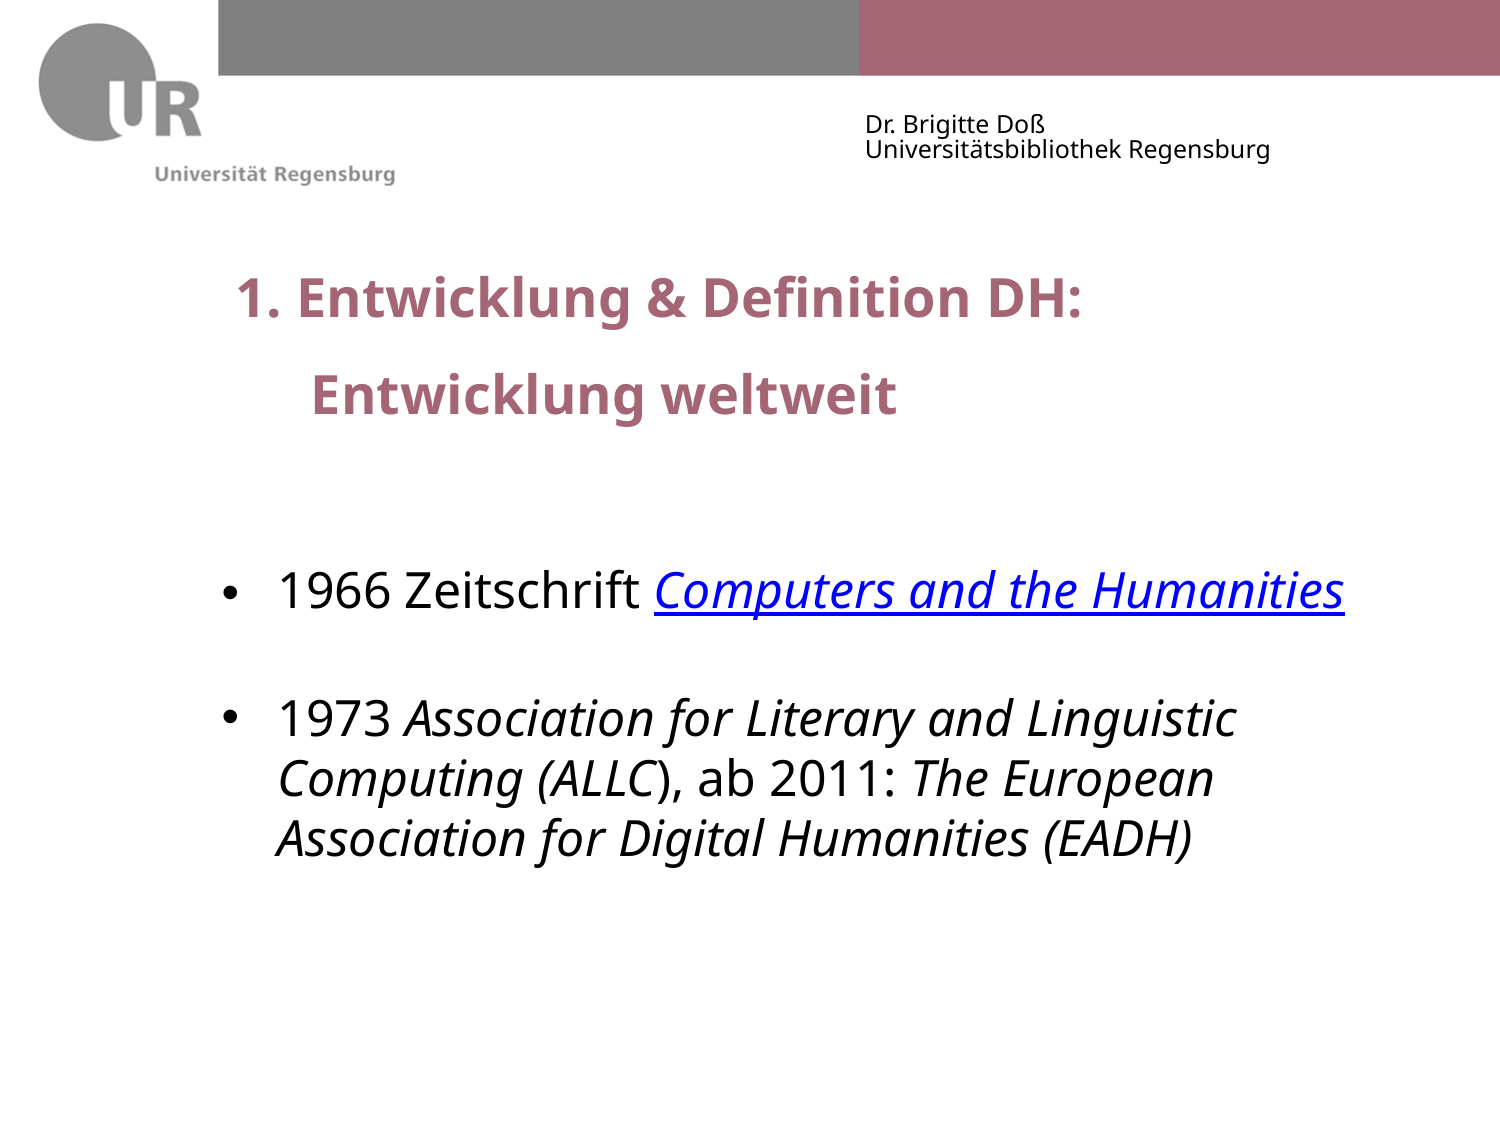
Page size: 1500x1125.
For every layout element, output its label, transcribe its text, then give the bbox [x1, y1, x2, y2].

list 1966 Zeitschrift Computers and the Humanities 1973 Association for Literary and Linguistic Computing (ALLC), ab 2011: The European Association for Digital Humanities (EADH) [206, 550, 1386, 918]
title 1. Entwicklung & Definition DH: Entwicklung weltweit [220, 270, 1400, 386]
picture [17, 18, 419, 209]
